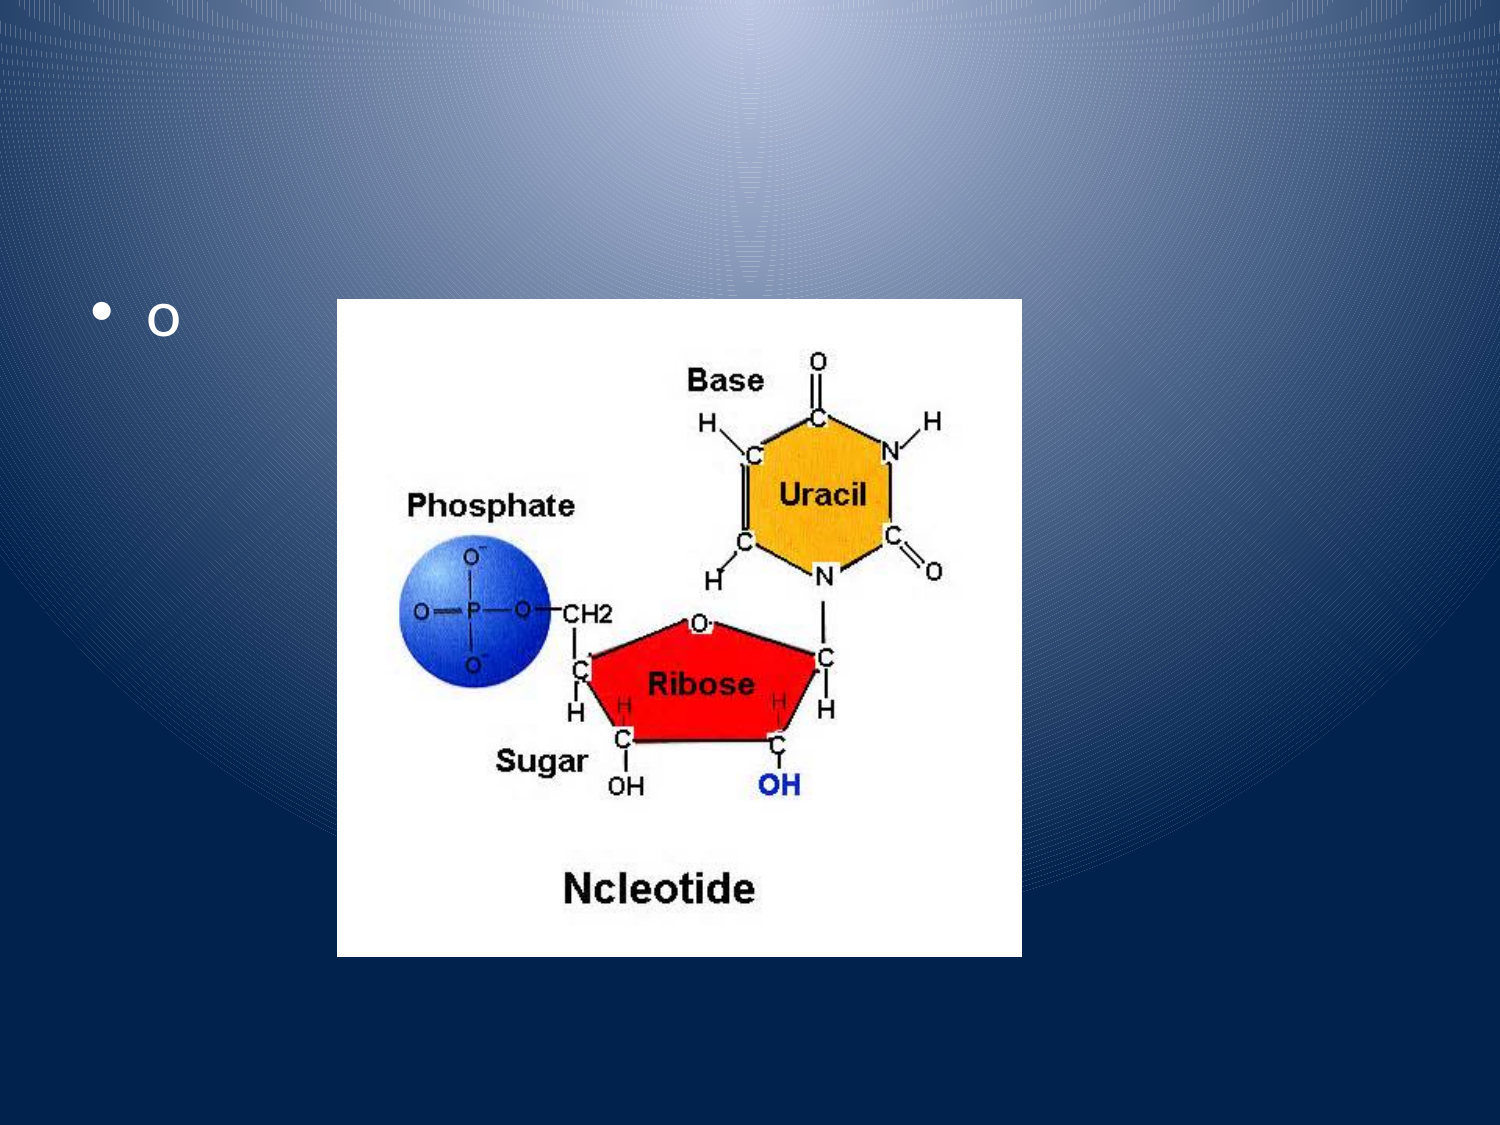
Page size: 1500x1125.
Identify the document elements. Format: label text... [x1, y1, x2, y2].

picture [337, 299, 1023, 957]
list o [75, 262, 1425, 1005]
